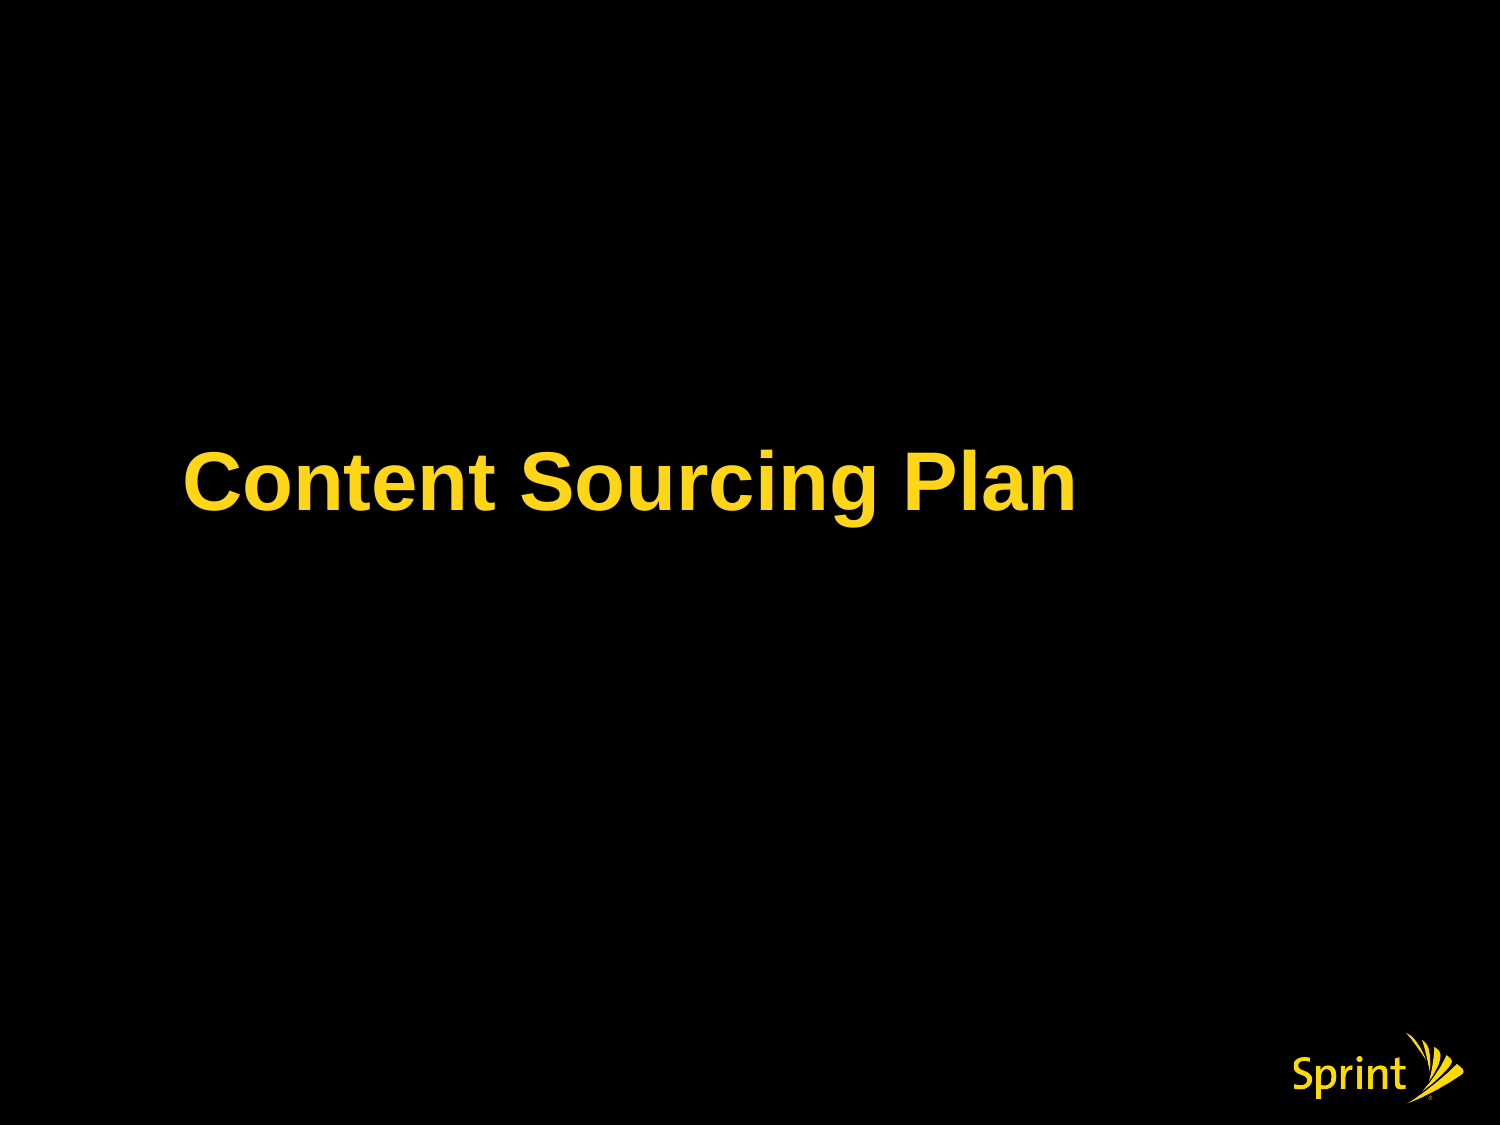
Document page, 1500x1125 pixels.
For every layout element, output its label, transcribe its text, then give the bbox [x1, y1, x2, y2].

title Content Sourcing Plan [167, 393, 1430, 573]
